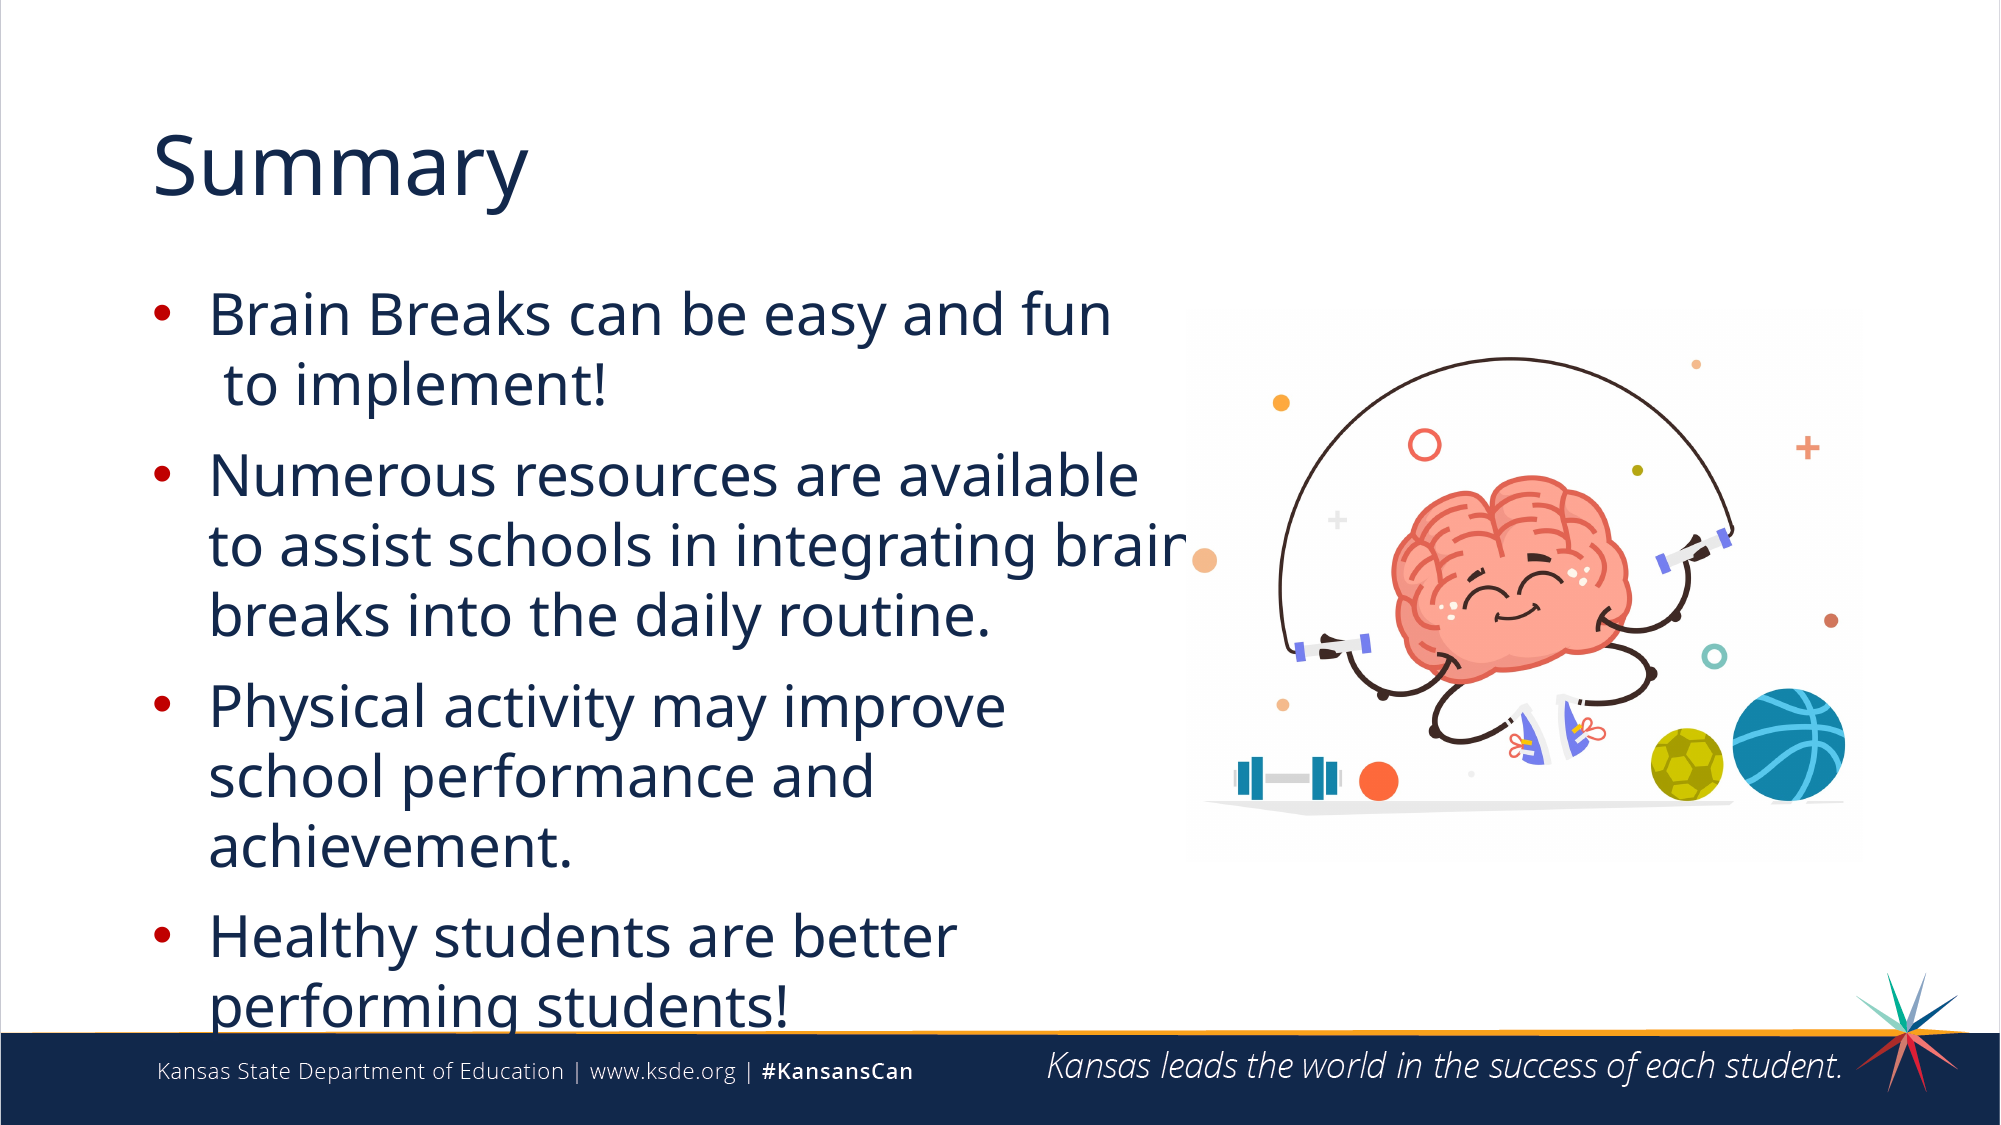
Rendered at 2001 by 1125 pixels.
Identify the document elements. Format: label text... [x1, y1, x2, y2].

picture [0, 0, 2000, 1125]
list Brain Breaks can be easy and fun to implement! Numerous resources are available to assist schools in integrating brain breaks into the daily routine. Physical activity may improve school performance and achievement. Healthy students are better performing students! [137, 278, 1213, 1014]
title Summary [137, 59, 1863, 278]
